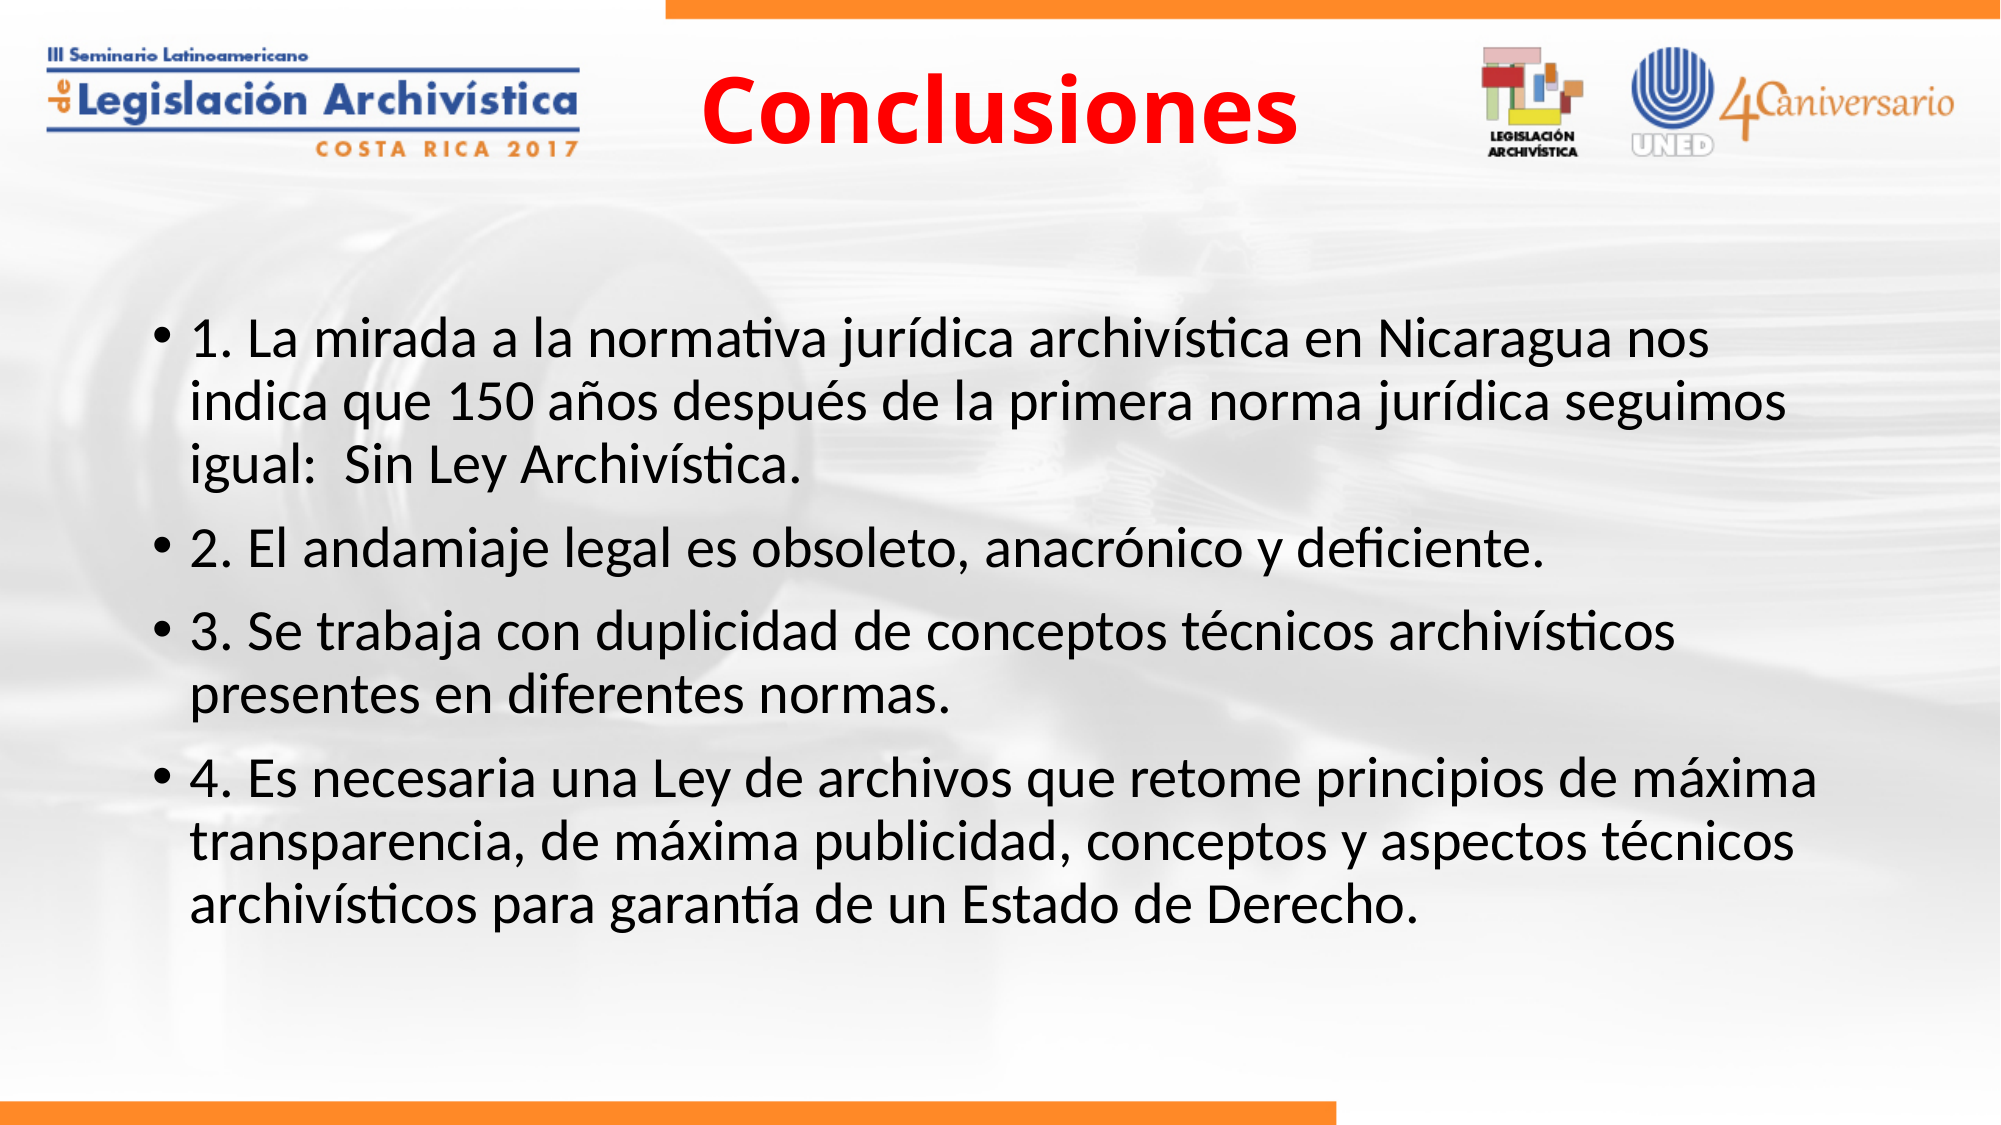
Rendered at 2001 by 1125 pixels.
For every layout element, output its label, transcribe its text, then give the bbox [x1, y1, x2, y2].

list 1. La mirada a la normativa jurídica archivística en Nicaragua nos indica que 150 años después de la primera norma jurídica seguimos igual: Sin Ley Archivística. 2. El andamiaje legal es obsoleto, anacrónico y deficiente. 3. Se trabaja con duplicidad de conceptos técnicos archivísticos presentes en diferentes normas. 4. Es necesaria una Ley de archivos que retome principios de máxima transparencia, de máxima publicidad, conceptos y aspectos técnicos archivísticos para garantía de un Estado de Derecho. [137, 299, 1863, 1014]
title Conclusiones [137, 59, 1863, 278]
picture [0, 0, 2001, 1125]
